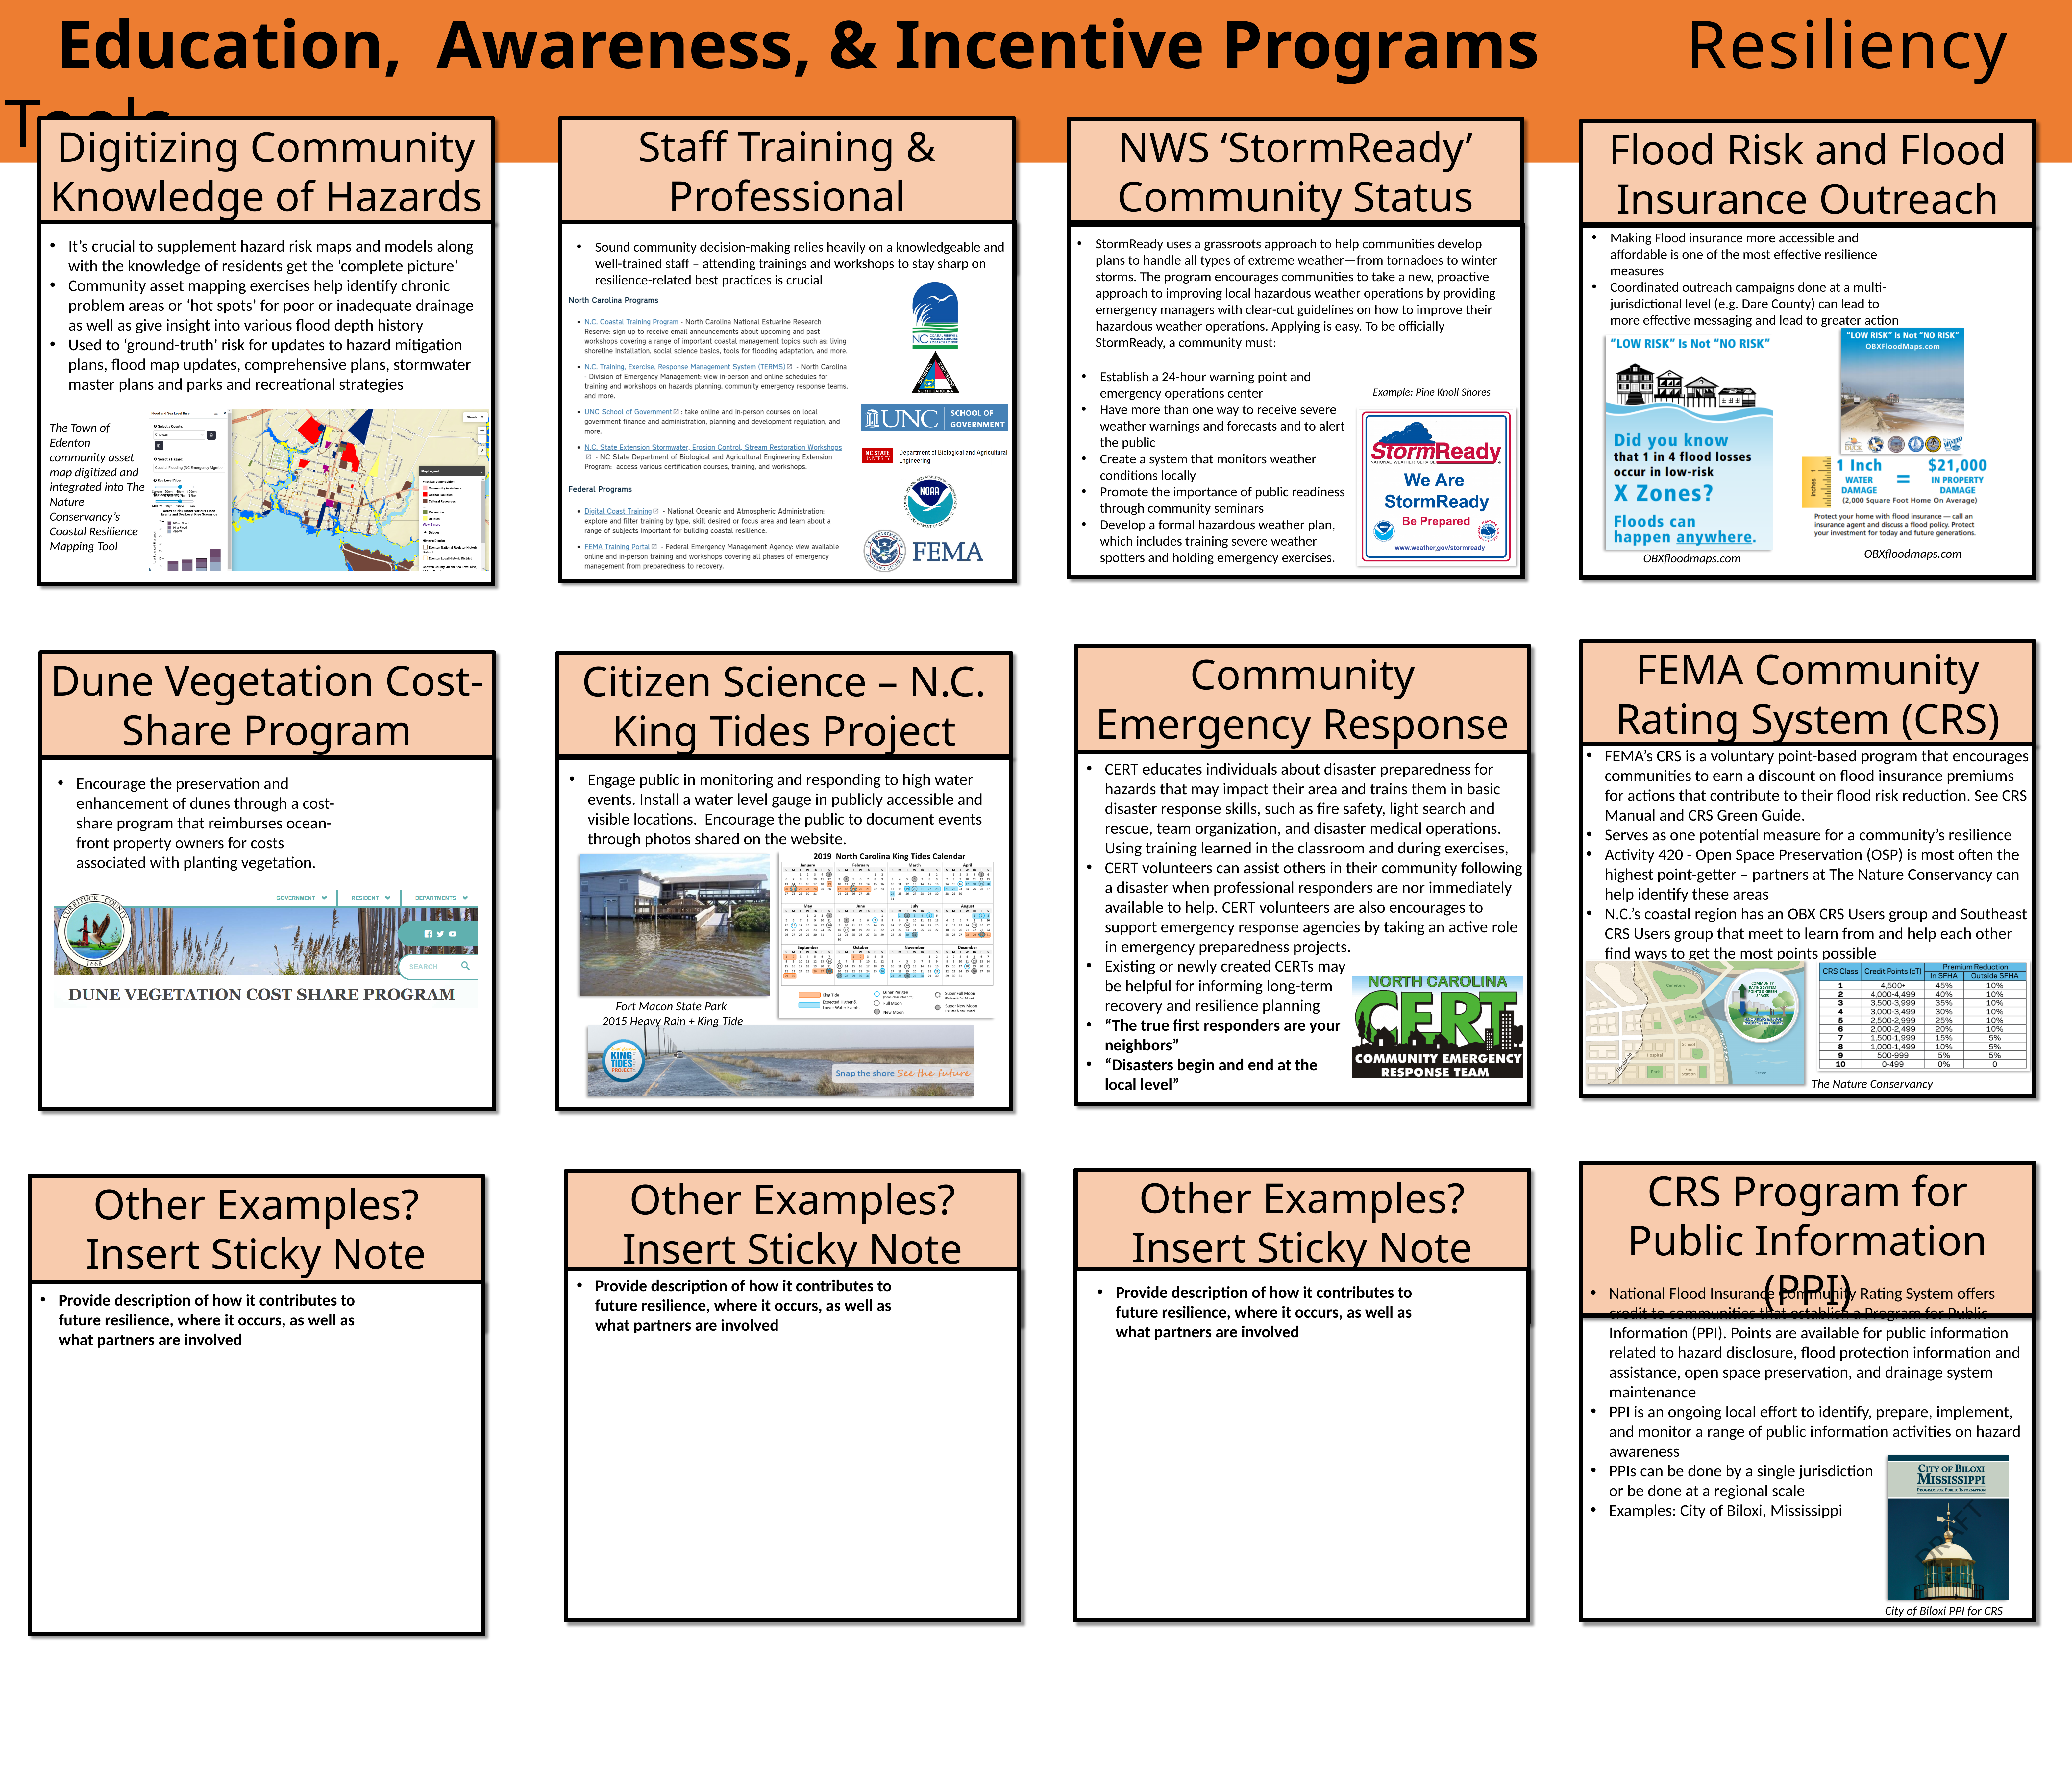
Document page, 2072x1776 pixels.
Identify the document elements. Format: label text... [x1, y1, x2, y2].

text_box [1581, 1268, 2035, 1621]
picture [1995, 1578, 1996, 1581]
picture [565, 295, 860, 574]
text_box [39, 221, 494, 233]
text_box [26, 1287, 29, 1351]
picture [2000, 1585, 2009, 1591]
picture [1904, 332, 1908, 338]
picture [1924, 332, 1929, 338]
picture [1956, 332, 1959, 334]
picture [1938, 332, 1942, 338]
picture [1861, 332, 1868, 338]
picture [1975, 1585, 1983, 1587]
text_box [555, 766, 996, 1096]
text_box StormReady uses a grassroots approach to help communities develop plans to handle all types of extreme weather—from tornadoes to winter storms. The program encourages communities to take a new, proactive approach to improving local hazardous weather operations by providing emergency managers with clear-cut guidelines on how to improve their hazardous weather operations. Applying is easy. To be officially StormReady, a community must: [1072, 232, 1514, 353]
text_box Citizen Science – N.C. King Tides Project [557, 653, 1011, 756]
text_box The Nature Conservancy [1797, 1073, 1944, 1093]
picture [1879, 332, 1882, 338]
picture [1968, 1550, 1972, 1552]
text_box Example: Pine Knoll Shores [1368, 382, 1496, 401]
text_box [1075, 1170, 1529, 1621]
picture [1917, 1570, 1921, 1573]
picture [1943, 332, 1944, 338]
text_box Establish a 24-hour warning point and emergency operations center Have more than one way to receive severe weather warnings and forecasts and to alert the public Create a system that monitors weather conditions locally Promote the importance of public readiness through community seminars Develop a formal hazardous weather plan, which includes training severe weather spotters and holding emergency exercises. [1076, 365, 1351, 604]
picture [1883, 332, 1887, 338]
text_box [29, 1175, 483, 1634]
text_box [39, 396, 494, 584]
picture [861, 404, 1008, 431]
text_box Education, Awareness, & Incentive Programs Resiliency Tools [0, 0, 2072, 163]
text_box [1069, 224, 1523, 577]
picture [1876, 332, 1878, 338]
text_box FEMA Community Rating System (CRS) [1581, 641, 2035, 742]
text_box Sound community decision-making relies heavily on a knowledgeable and well-trained staff – attending trainings and workshops to stay sharp on resilience-related best practices is crucial [562, 235, 1012, 290]
picture [1817, 960, 2030, 1071]
picture [1909, 334, 1913, 338]
picture [1798, 340, 1992, 542]
text_box It’s crucial to supplement hazard risk maps and models along with the knowledge of residents get the ‘complete picture’ Community asset mapping exercises help identify chronic problem areas or ‘hot spots’ for poor or inadequate drainage as well as give insight into various flood depth history Used to ‘ground-truth’ risk for updates to hazard mitigation plans, flood map updates, comprehensive plans, stormwater master plans and parks and recreational strategies [36, 233, 494, 396]
picture [149, 409, 489, 571]
text_box City of Biloxi PPI for CRS [1871, 1600, 2018, 1620]
picture [1936, 1539, 1938, 1541]
picture [1946, 332, 1949, 338]
text_box The Town of Edenton community asset map digitized and integrated into The Nature Conservancy’s Coastal Resilience Mapping Tool [35, 417, 149, 555]
picture [1897, 334, 1900, 338]
picture [1855, 332, 1860, 338]
picture [1895, 332, 1896, 338]
picture [910, 281, 960, 393]
picture [1356, 407, 1516, 566]
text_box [1072, 646, 1529, 1104]
text_box [1581, 225, 2035, 578]
text_box FEMA’s CRS is a voluntary point-based program that encourages communities to earn a discount on flood insurance premiums for actions that contribute to their flood risk reduction. See CRS Manual and CRS Green Guide. Serves as one potential measure for a community’s resilience Activity 420 - Open Space Preservation (OSP) is most often the highest point-getter – partners at The Nature Conservancy can help identify these areas N.C.’s coastal region has an OBX CRS Users group and Southeast CRS Users group that meet to learn from and help each other find ways to get the most points possible [1572, 742, 2035, 965]
text_box Making Flood insurance more accessible and affordable is one of the most effective resilience measures Coordinated outreach campaigns done at a multi-jurisdictional level (e.g. Dare County) can lead to more effective messaging and lead to greater action [1577, 226, 1915, 347]
text_box [557, 757, 1011, 1110]
text_box NWS ‘StormReady’ Community Status [1069, 119, 1522, 222]
picture [1966, 1544, 1971, 1550]
text_box OBXfloodmaps.com [1629, 548, 1776, 567]
picture [1971, 1542, 1974, 1544]
picture [1964, 1546, 1967, 1548]
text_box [40, 652, 494, 1110]
text_box CRS Program for Public Information (PPI) [1581, 1162, 2035, 1316]
text_box Digitizing Community Knowledge of Hazards [39, 118, 493, 221]
picture [1871, 332, 1875, 338]
picture [1606, 335, 1773, 550]
picture [1851, 332, 1855, 338]
picture [861, 447, 1010, 465]
text_box National Flood Insurance Community Rating System offers credit to communities that establish a Program for Public Information (PPI). Points are available for public information related to hazard disclosure, flood protection information and assistance, open space preservation, and drainage system maintenance PPI is an ongoing local effort to identify, prepare, implement, and monitor a range of public information activities on hazard awareness PPIs can be done by a single jurisdiction or be done at a regional scale Examples: City of Biloxi, Mississippi [1586, 1280, 2031, 1522]
picture [1914, 333, 1917, 338]
picture [1847, 332, 1850, 334]
picture [1896, 1563, 1897, 1566]
text_box [1581, 744, 2035, 1096]
picture [1930, 332, 1935, 338]
picture [863, 473, 983, 573]
picture [1976, 1547, 1985, 1559]
text_box Staff Training & Professional Development [560, 118, 1014, 222]
picture [1985, 1577, 1987, 1580]
picture [1999, 1590, 2009, 1600]
text_box [560, 222, 1015, 581]
picture [1920, 332, 1923, 334]
picture [1913, 1568, 1915, 1571]
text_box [562, 1171, 1020, 1621]
picture [1888, 1461, 2009, 1600]
picture [1953, 1539, 1955, 1541]
picture [1586, 960, 1805, 1084]
text_box OBXfloodmaps.com [1850, 543, 1997, 563]
picture [1889, 332, 1892, 334]
text_box Flood Risk and Flood Insurance Outreach [1581, 121, 2035, 225]
picture [1950, 332, 1955, 338]
